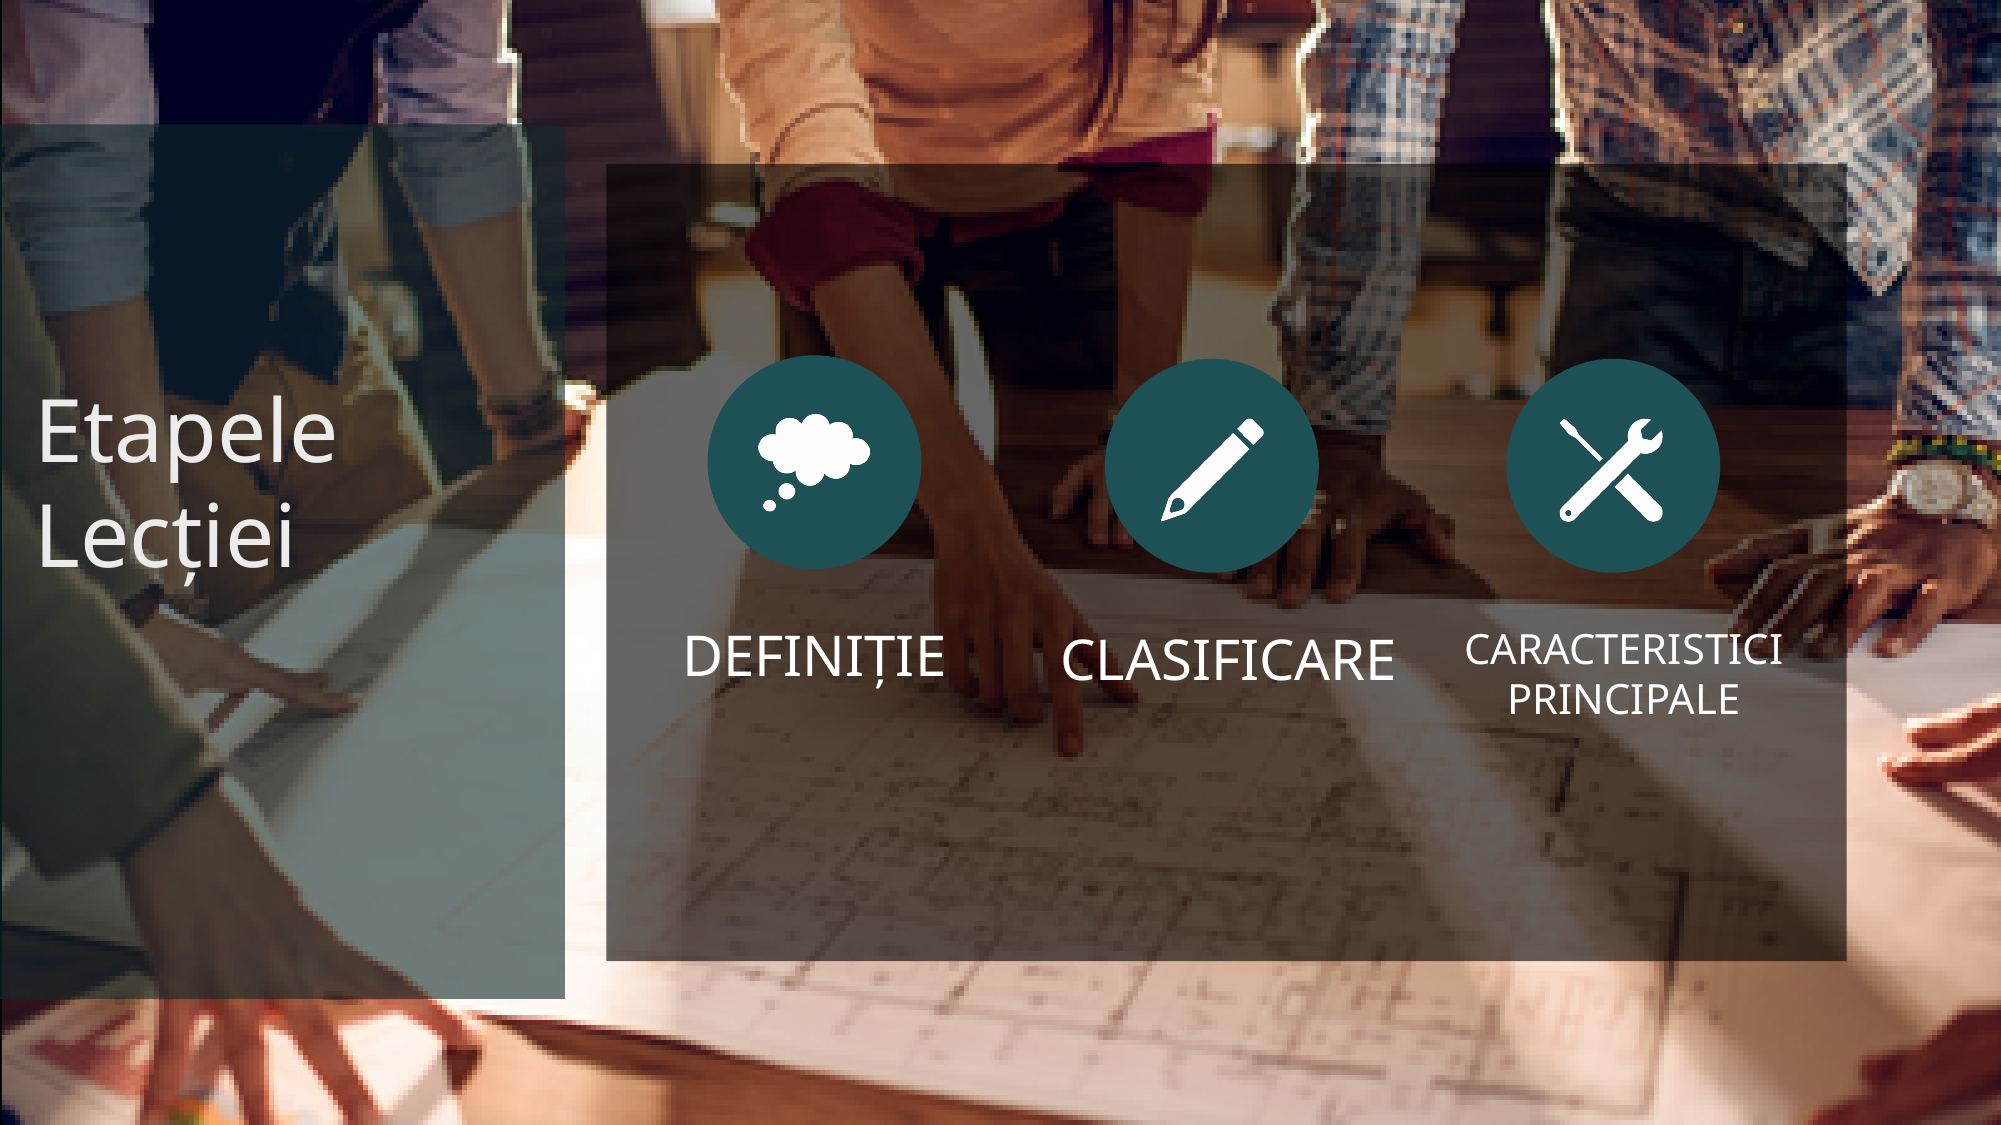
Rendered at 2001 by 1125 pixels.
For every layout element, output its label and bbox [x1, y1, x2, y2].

list [606, 163, 1847, 962]
picture [1, 0, 2001, 1125]
